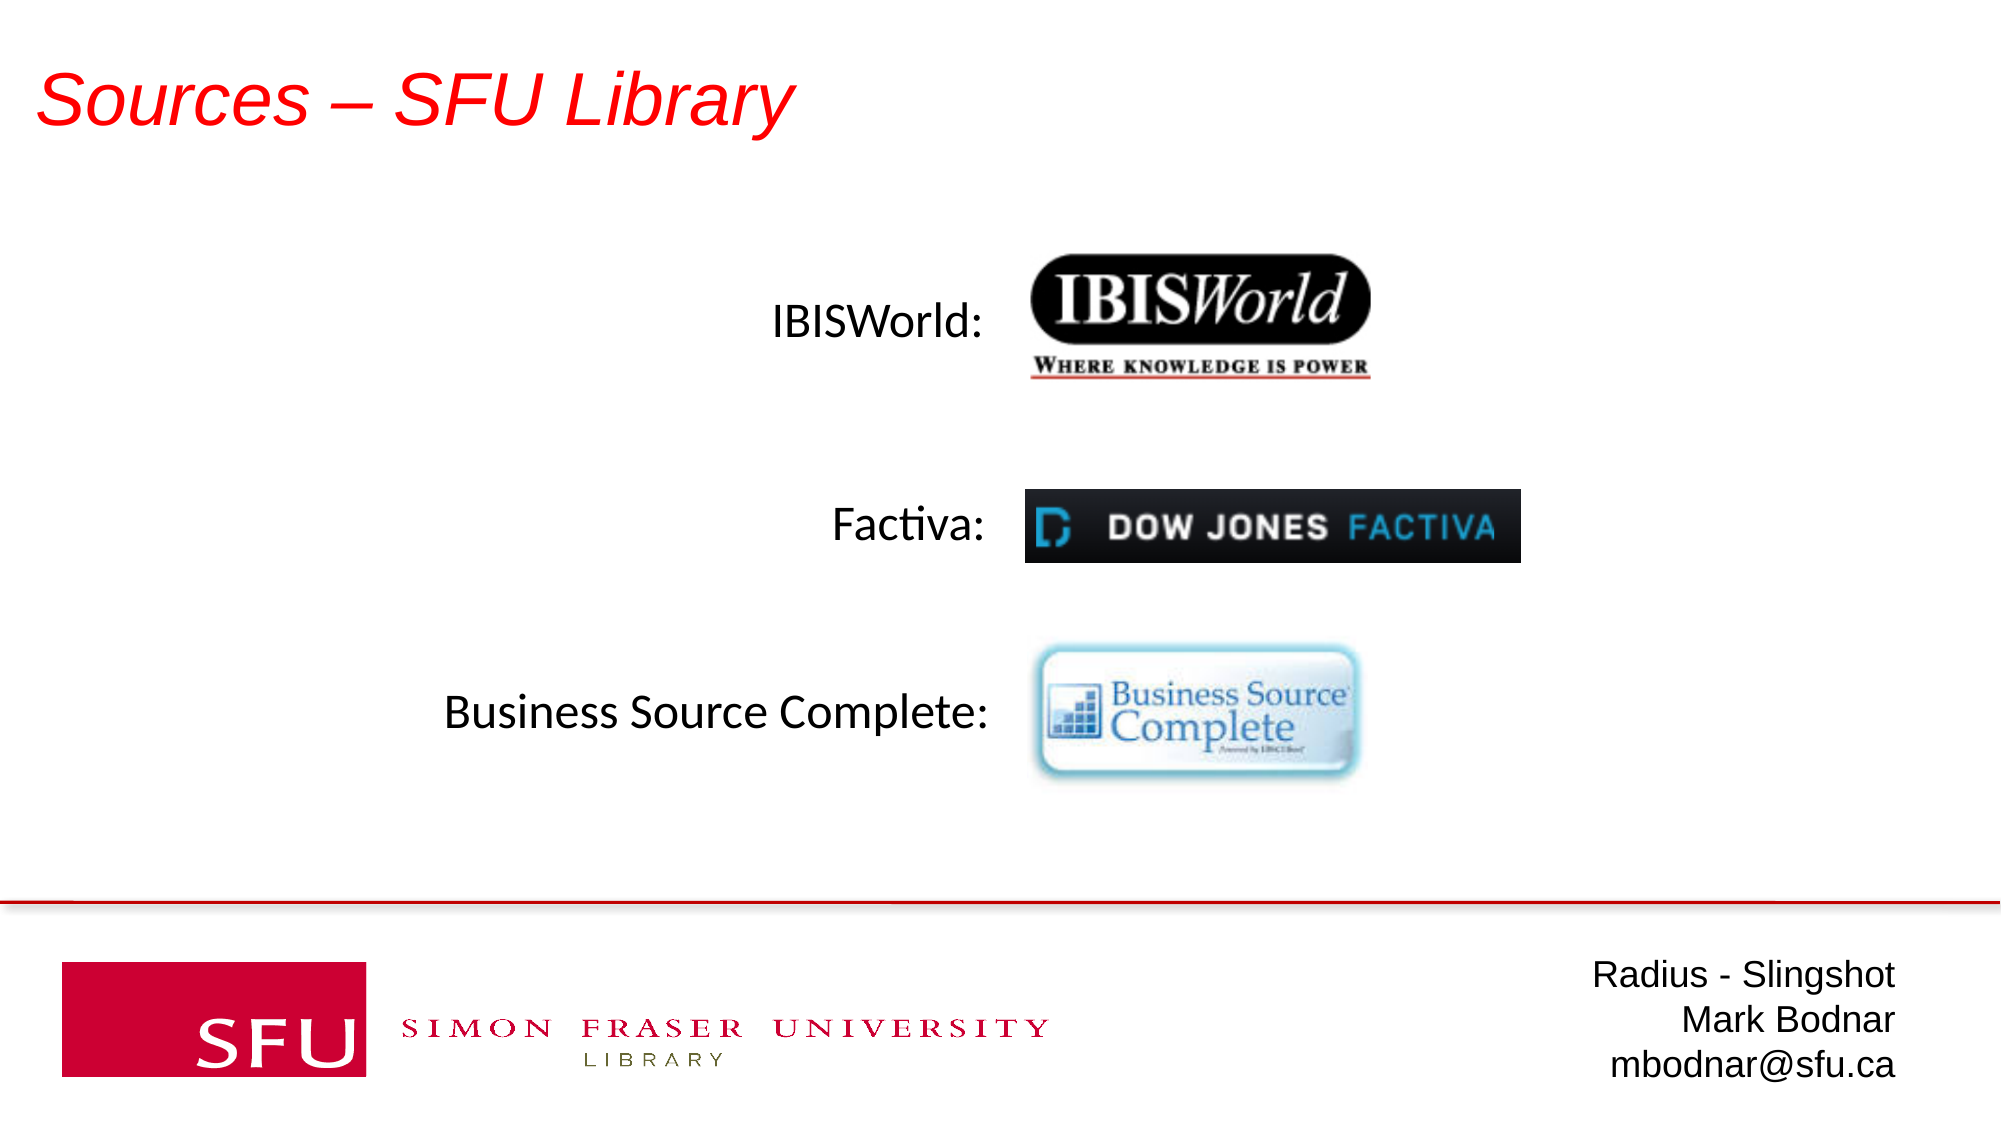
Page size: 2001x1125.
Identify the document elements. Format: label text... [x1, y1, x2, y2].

picture [1018, 248, 1380, 389]
text_box Sources – SFU Library [0, 42, 1752, 148]
picture [1025, 488, 1521, 563]
text_box IBISWorld: [0, 279, 999, 355]
picture [0, 913, 1125, 1125]
text_box Factiva: [3, 483, 1001, 558]
text_box Business Source Complete: [7, 671, 1005, 746]
picture [1026, 621, 1368, 799]
